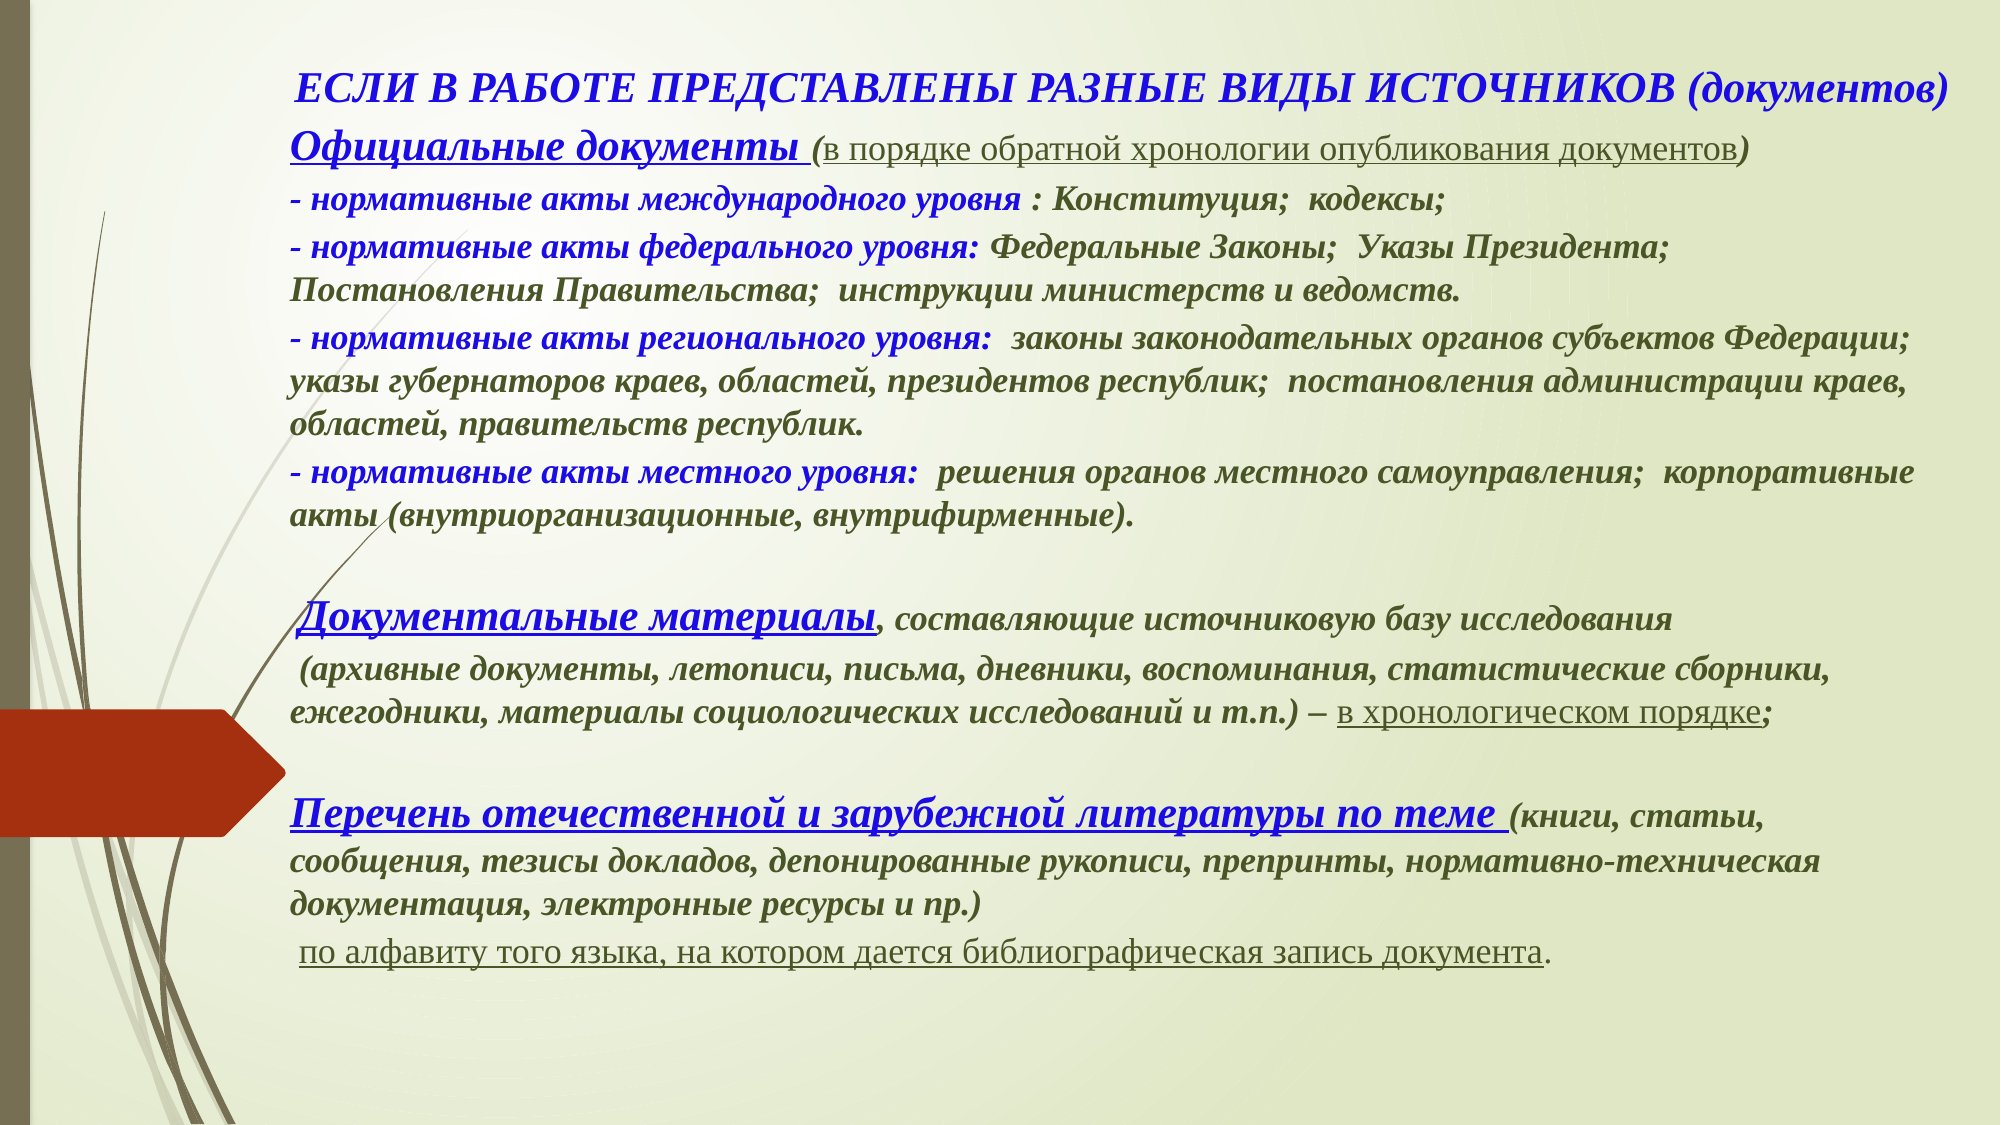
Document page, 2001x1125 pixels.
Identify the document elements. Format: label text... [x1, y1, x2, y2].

subtitle ЕСЛИ В РАБОТЕ ПРЕДСТАВЛЕНЫ РАЗНЫЕ ВИДЫ ИСТОЧНИКОВ (документов) Официальные документы (в порядке обратной хронологии опубликования документов) - нормативные акты международного уровня : Конституция; кодексы; - нормативные акты федерального уровня: Федеральные Законы; Указы Президента; Постановления Правительства; инструкции министерств и ведомств. - нормативные акты регионального уровня: законы законодательных органов субъектов Федерации; указы губернаторов краев, областей, президентов республик; постановления администрации краев, областей, правительств республик. - нормативные акты местного уровня: решения органов местного самоуправления; корпоративные акты (внутриорганизационные, внутрифирменные). Документальные материалы, составляющие источниковую базу исследования (архивные документы, летописи, письма, дневники, воспоминания, статистические сборники, ежегодники, материалы социологических исследований и т.п.) – в хронологическом порядке; Перечень отечественной и зарубежной литературы по теме (книги, статьи, сообщения, тезисы докладов, депонированные рукописи, препринты, нормативно-техническая документация, электронные ресурсы и пр.) по алфавиту того языка, на котором дается библиографическая запись документа. [274, 19, 1973, 1087]
title [205, 87, 274, 1057]
